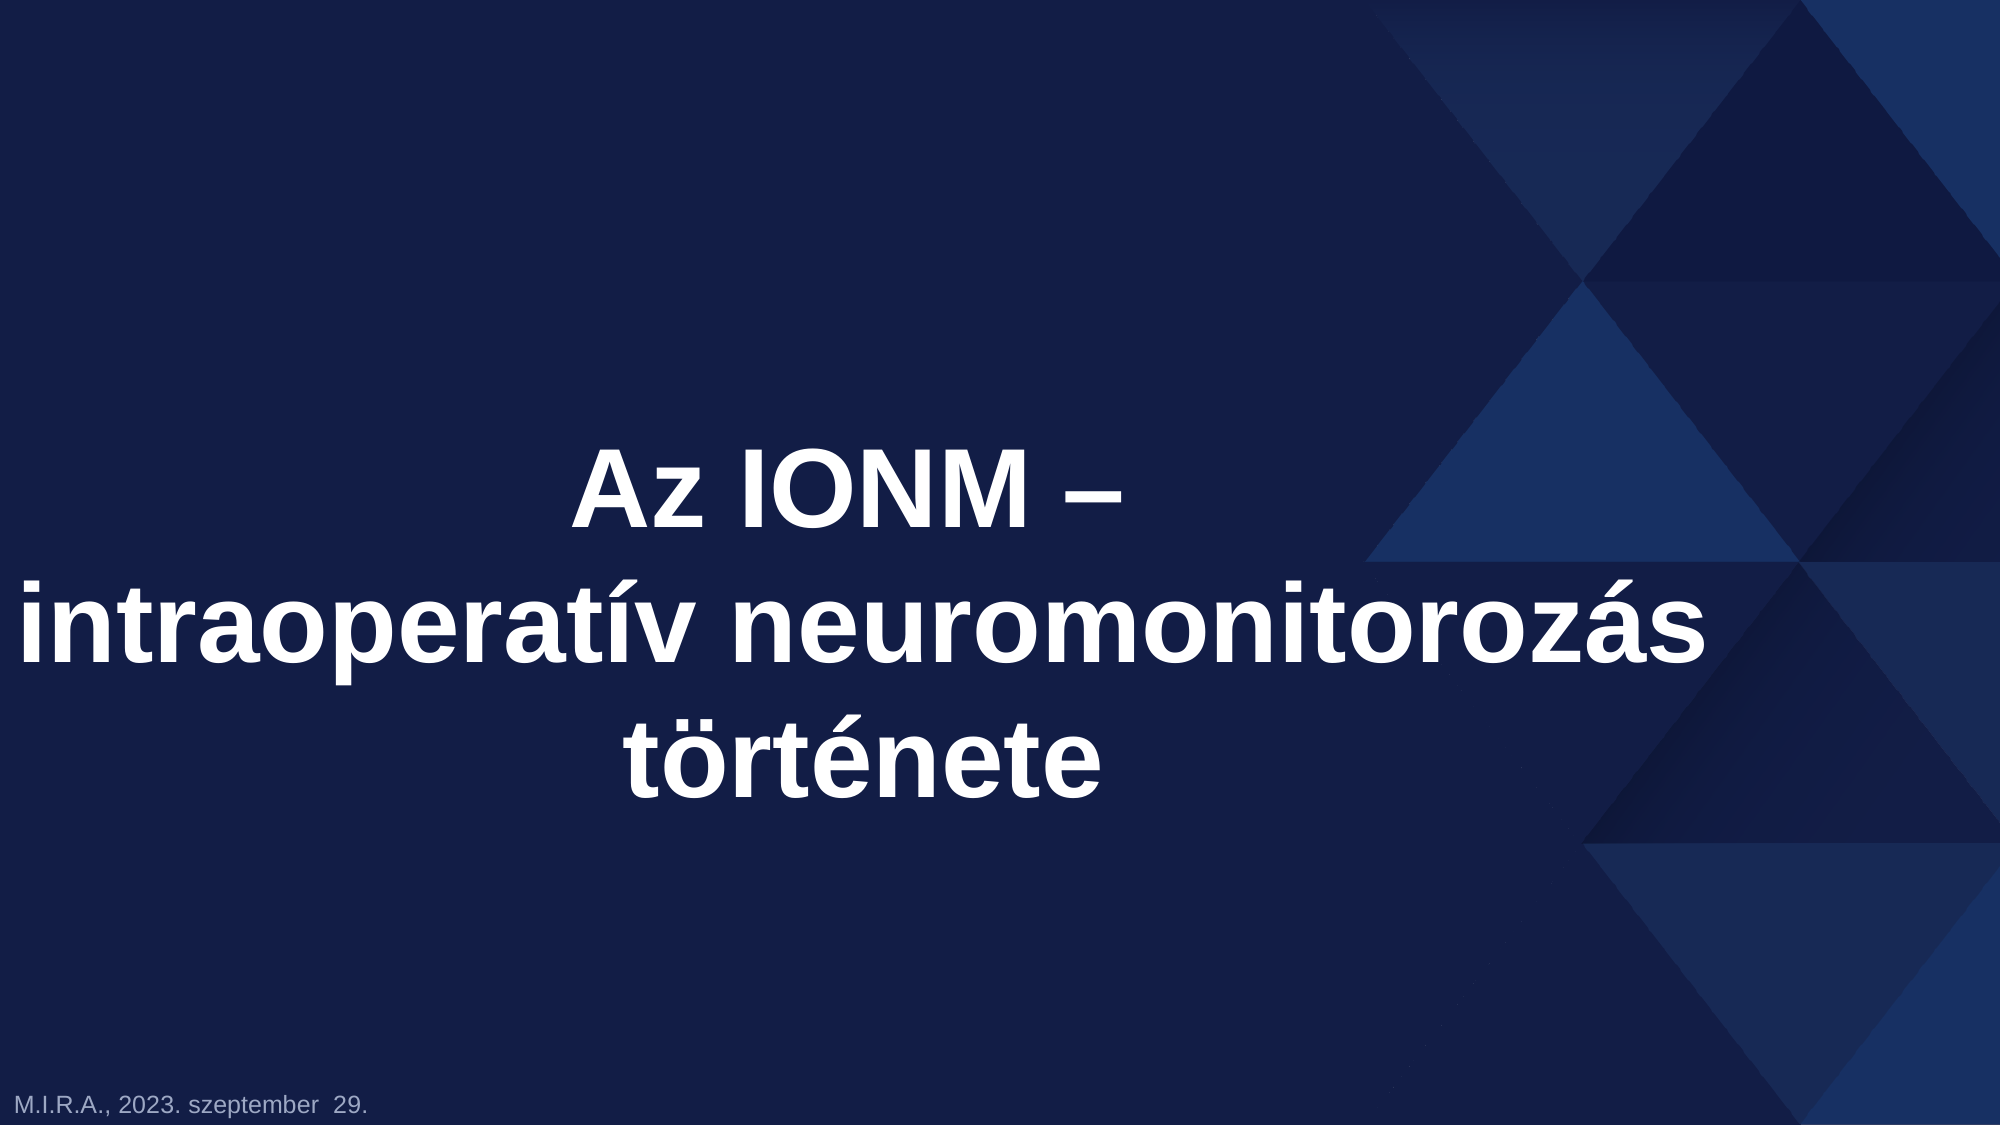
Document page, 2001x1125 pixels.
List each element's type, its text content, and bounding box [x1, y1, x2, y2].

picture [1362, 0, 2000, 1125]
text_box Az IONM – intraoperatív neuromonitorozás története [0, 407, 1357, 828]
text_box M.I.R.A., 2023. szeptember 29. [0, 1050, 684, 1125]
